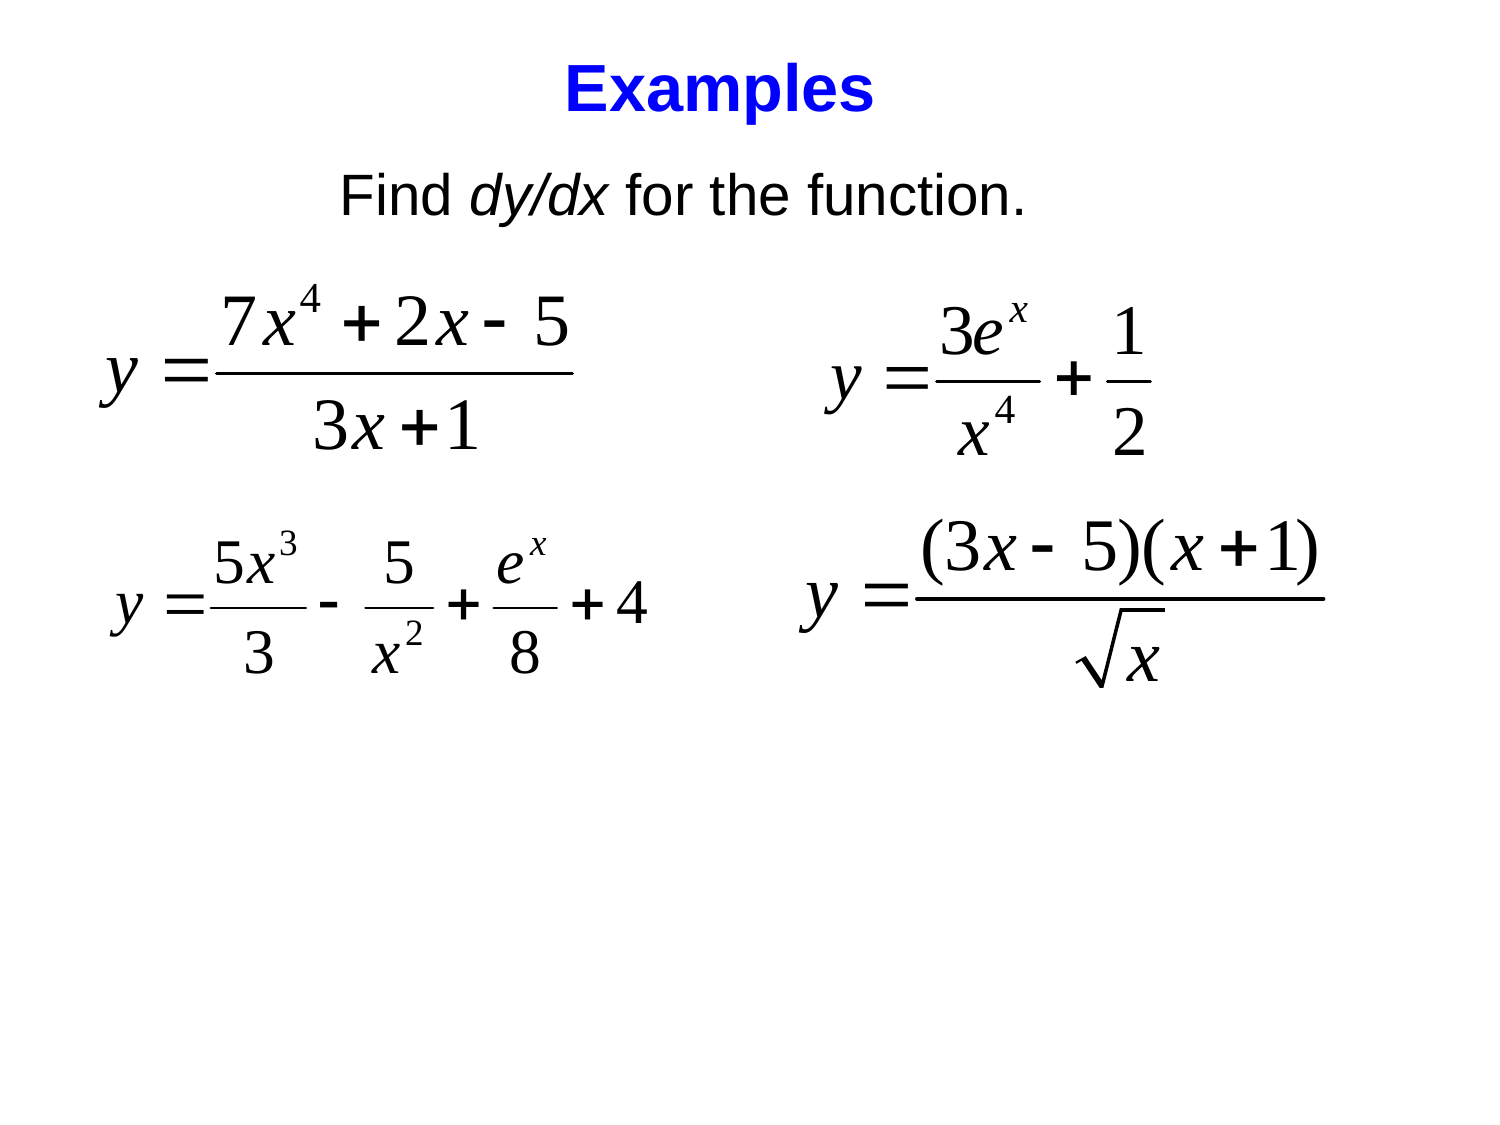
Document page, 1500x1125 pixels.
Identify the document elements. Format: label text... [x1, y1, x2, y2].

text_box Examples [549, 37, 1113, 133]
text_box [812, 274, 1163, 471]
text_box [99, 512, 657, 688]
text_box Find dy/dx for the function. [324, 149, 1050, 235]
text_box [787, 499, 1338, 705]
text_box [87, 262, 588, 467]
